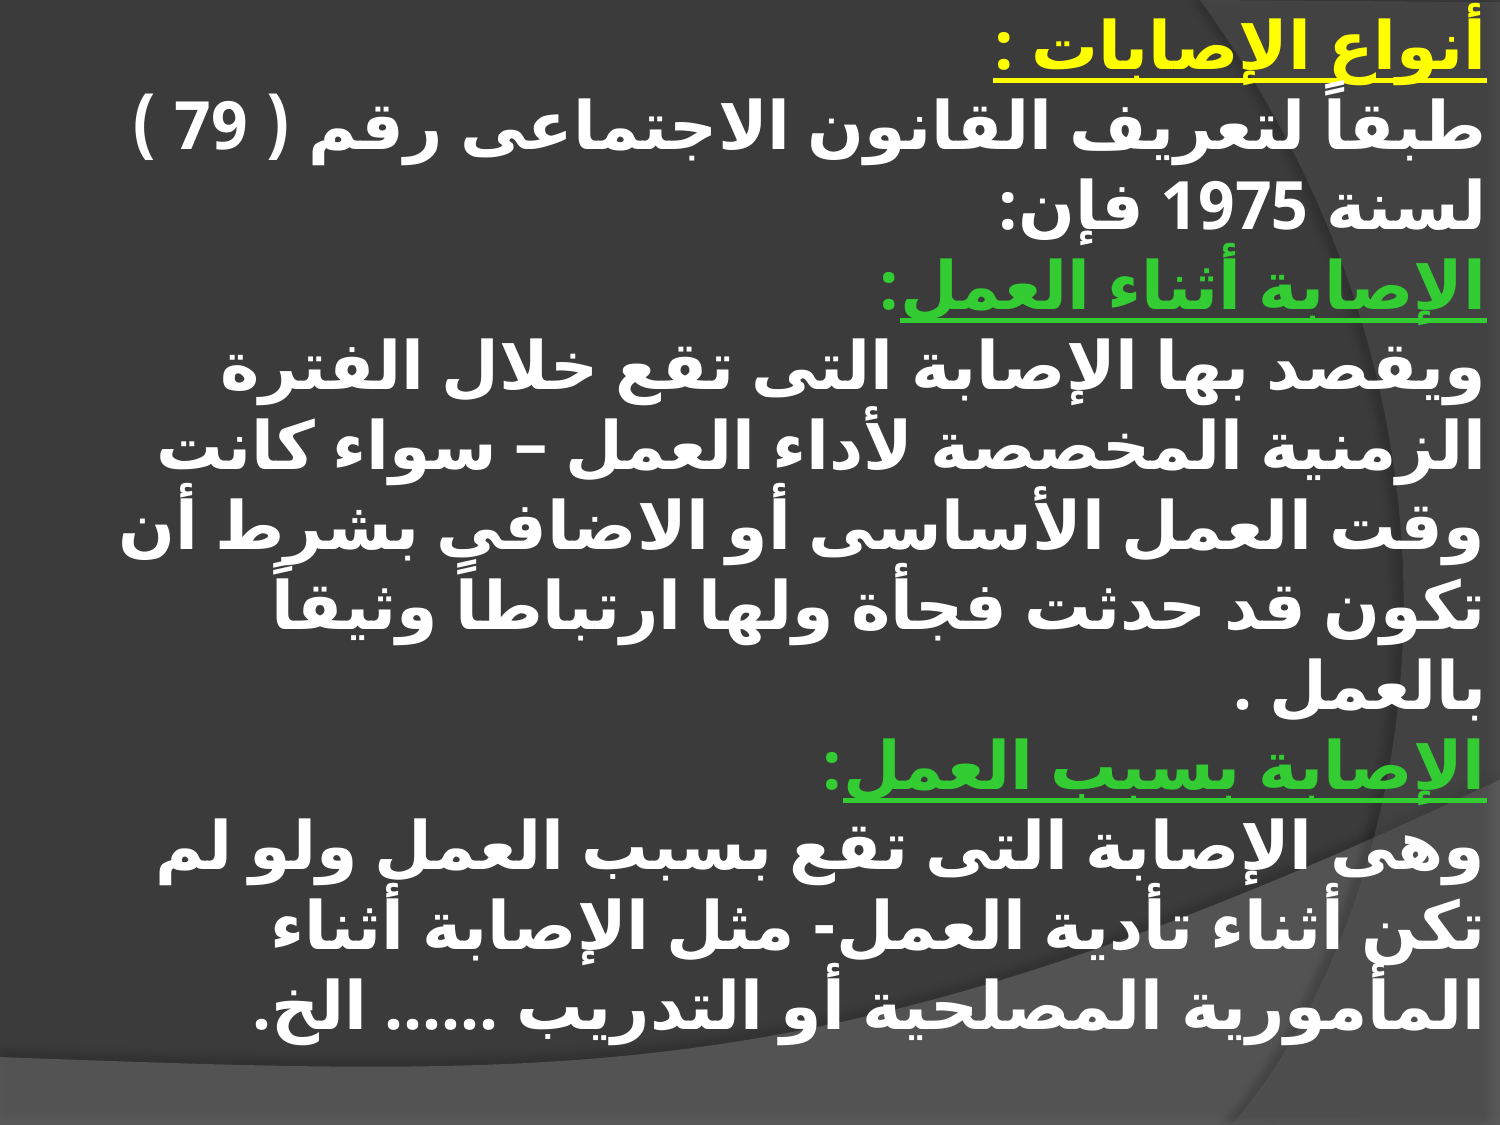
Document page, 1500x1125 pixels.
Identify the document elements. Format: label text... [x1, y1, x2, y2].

text_box أنواع الإصابات : طبقاً لتعريف القانون الاجتماعى رقم ( 79 ) لسنة 1975 فإن: الإصابة أثناء العمل: ويقصد بها الإصابة التى تقع خلال الفترة الزمنية المخصصة لأداء العمل – سواء كانت وقت العمل الأساسى أو الاضافى بشرط أن تكون قد حدثت فجأة ولها ارتباطاً وثيقاً بالعمل . الإصابة بسبب العمل: وهى الإصابة التى تقع بسبب العمل ولو لم تكن أثناء تأدية العمل- مثل الإصابة أثناء المأمورية المصلحية أو التدريب …… الخ. [0, 0, 1500, 1050]
